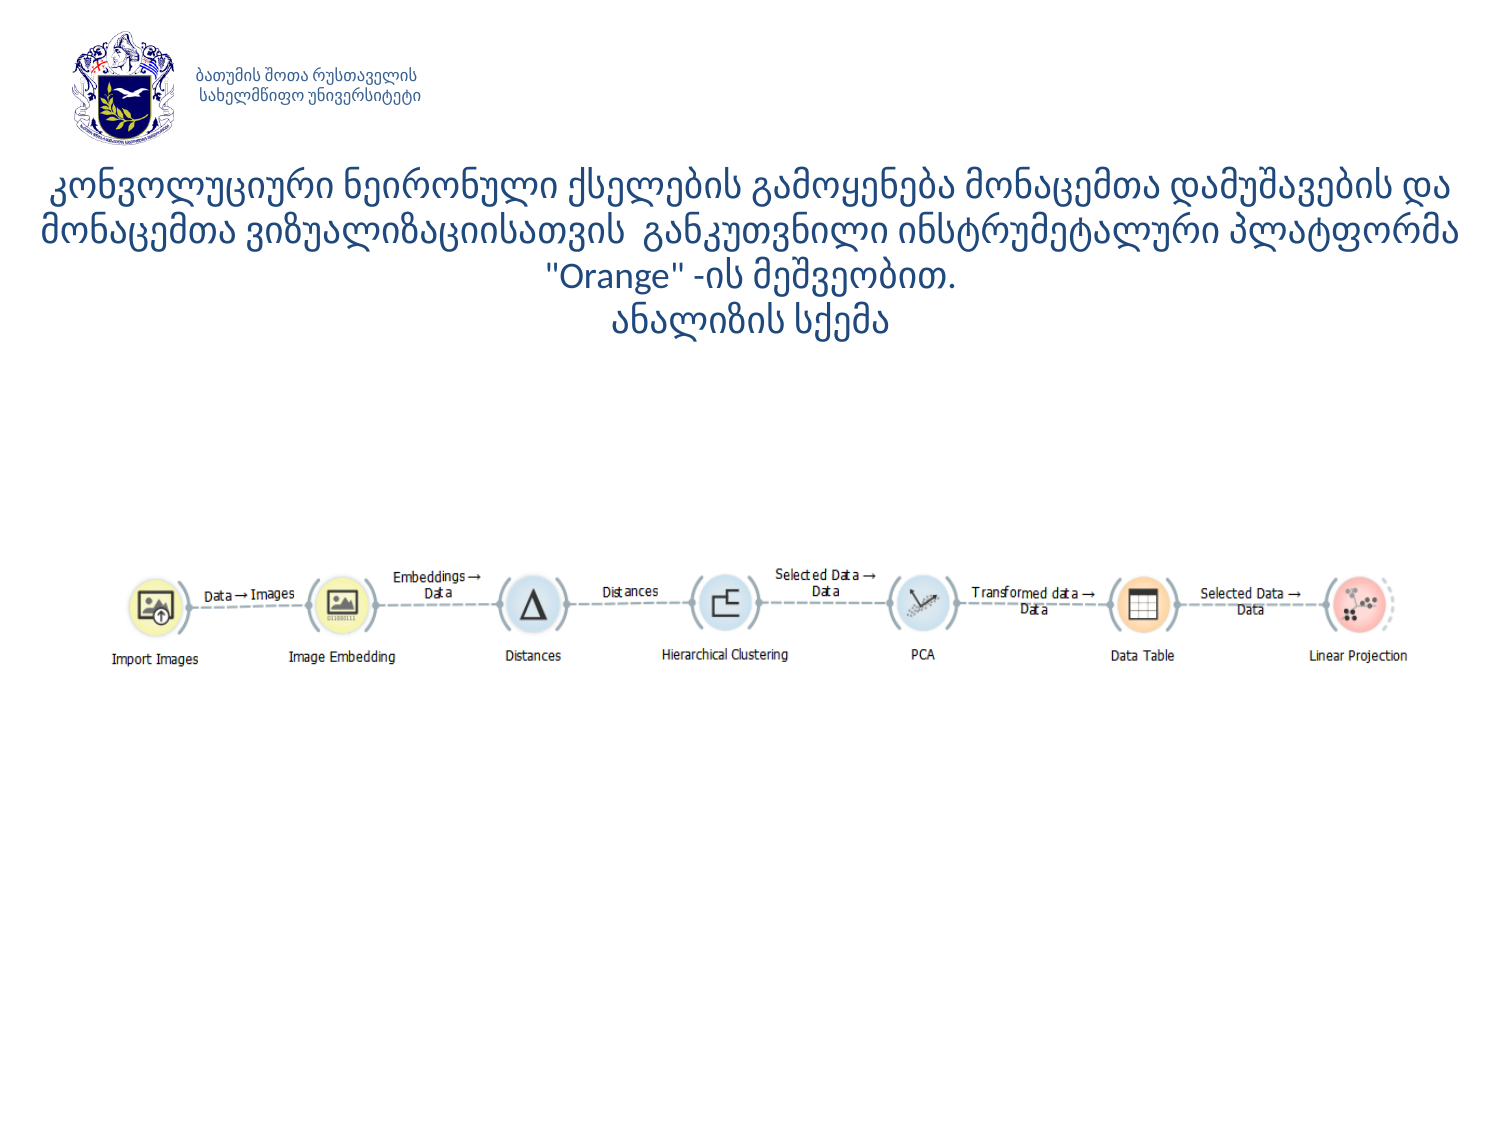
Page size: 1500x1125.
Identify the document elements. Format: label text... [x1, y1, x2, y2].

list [74, 534, 1426, 723]
text_box ბათუმის შოთა რუსთაველის სახელმწიფო უნივერსიტეტი [180, 30, 447, 139]
title კონვოლუციური ნეირონული ქსელების გამოყენება მონაცემთა დამუშავების და მონაცემთა ვიზუალიზაციისათვის განკუთვნილი ინსტრუმეტალური პლატფორმა "Orange" -ის მეშვეობით. ანალიზის სქემა [1, 184, 1500, 363]
picture [70, 28, 179, 147]
